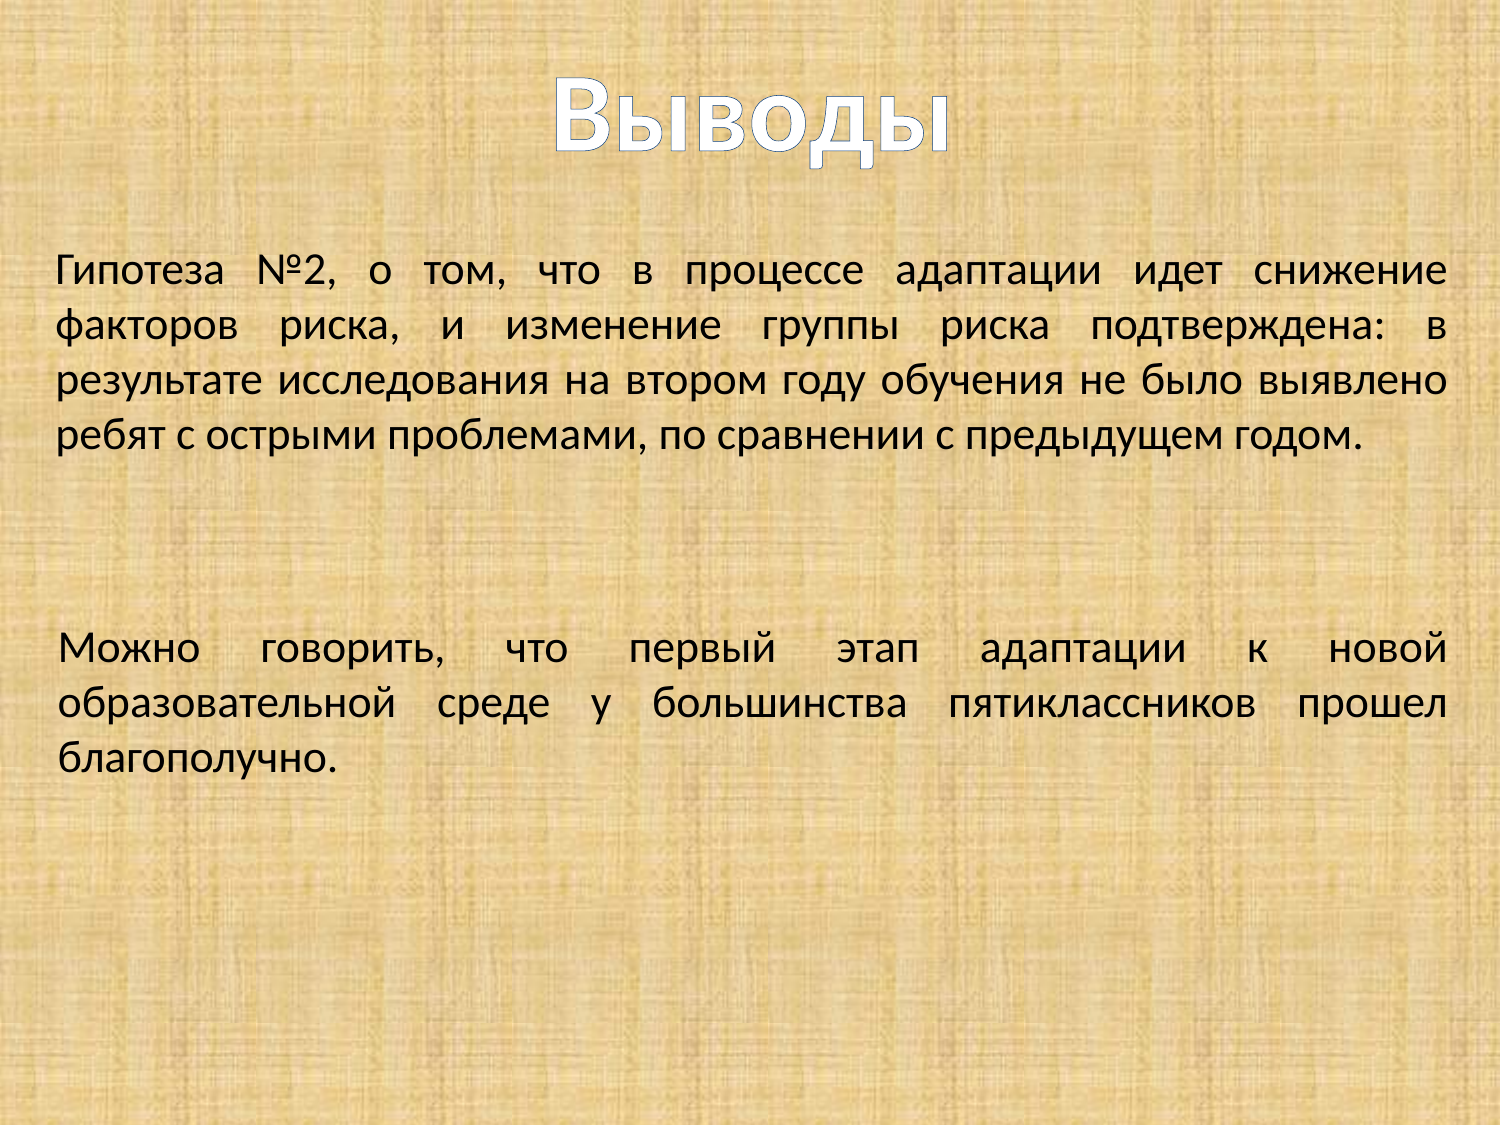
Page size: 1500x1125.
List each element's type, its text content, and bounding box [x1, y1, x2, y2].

text_box Гипотеза №2, о том, что в процессе адаптации идет снижение факторов риска, и изменение группы риска подтверждена: в результате исследования на втором году обучения не было выявлено ребят с острыми проблемами, по сравнении с предыдущем годом. [40, 231, 1464, 467]
picture [0, 0, 1500, 1125]
text_box Выводы [534, 30, 970, 181]
text_box Можно говорить, что первый этап адаптации к новой образовательной среде у большинства пятиклассников прошел благополучно. [42, 609, 1464, 790]
